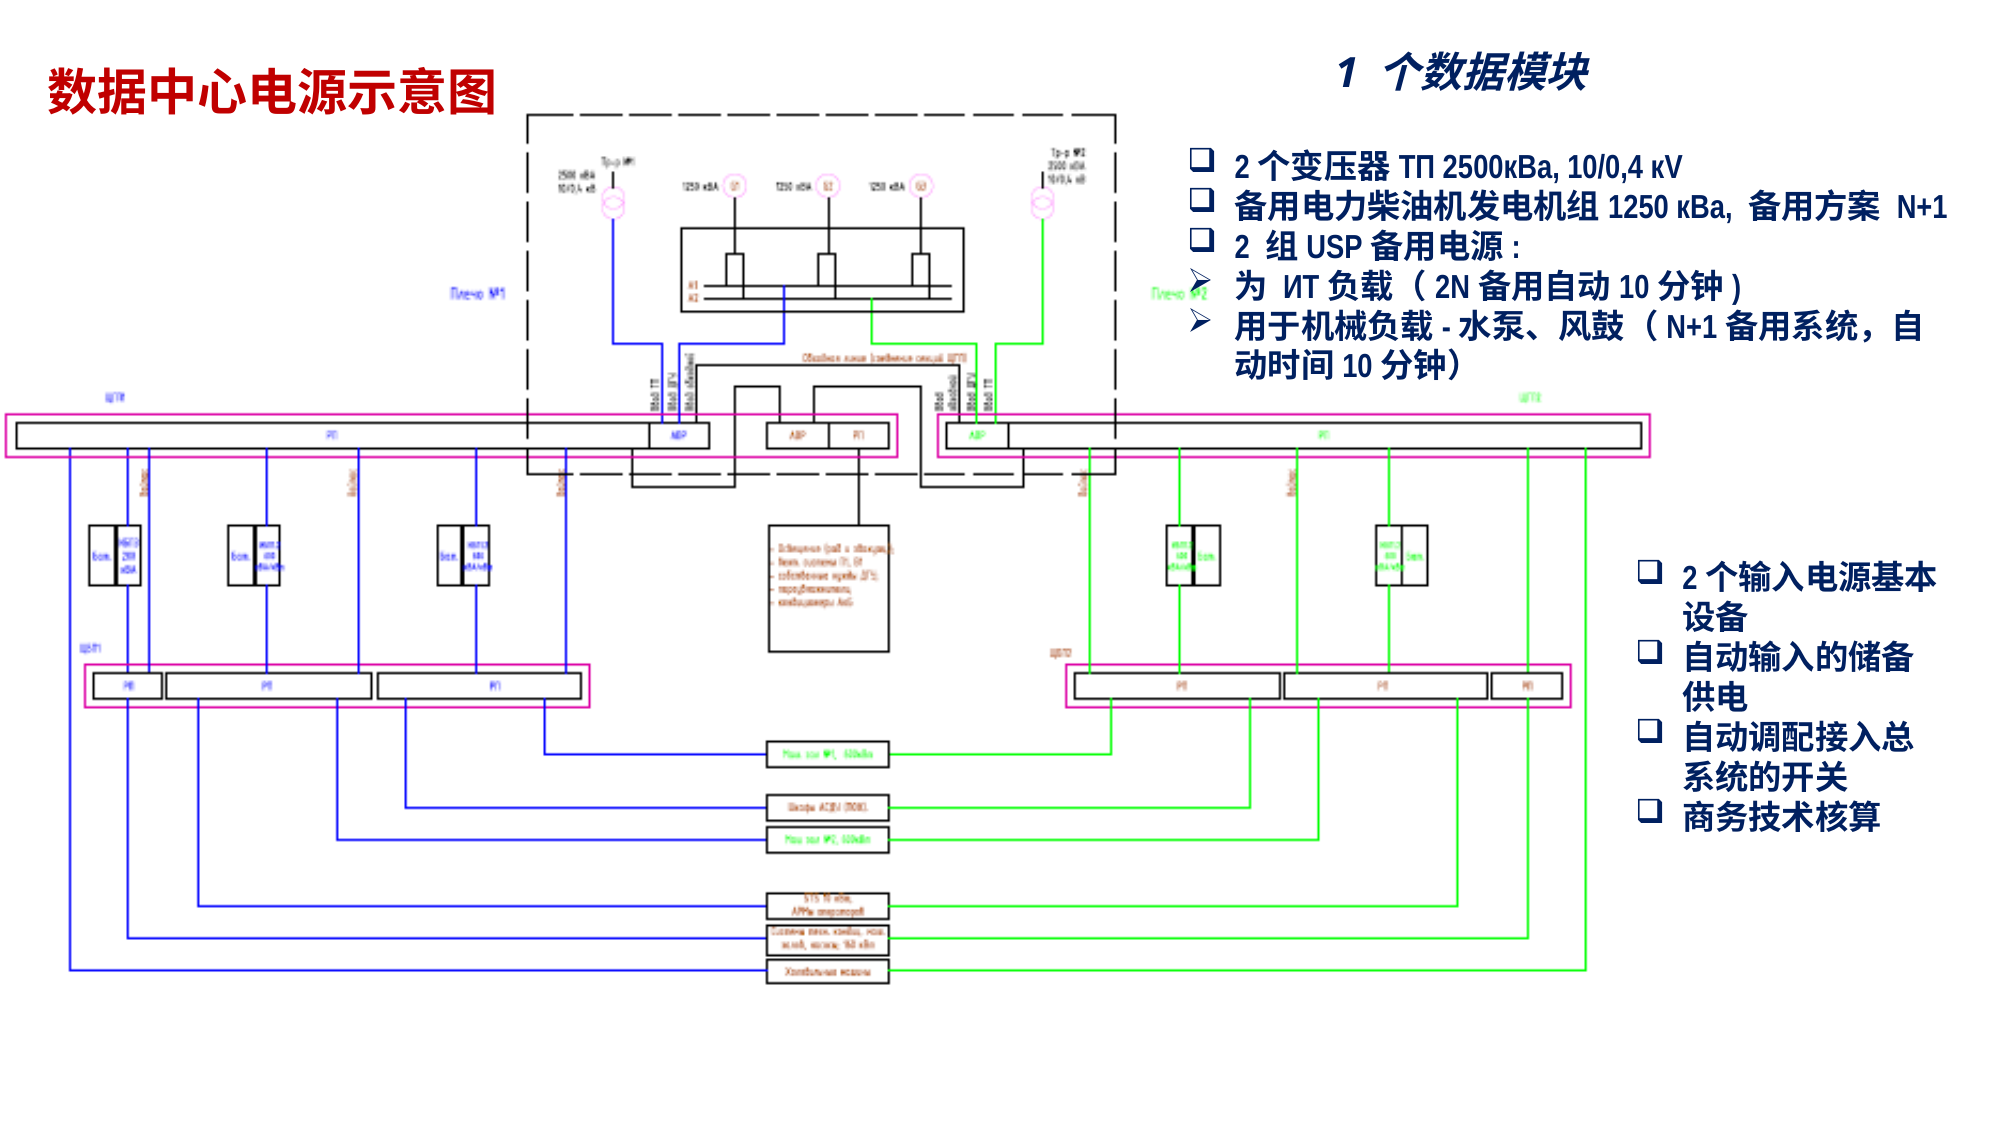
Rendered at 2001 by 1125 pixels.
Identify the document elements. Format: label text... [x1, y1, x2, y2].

text_box 1 个数据模块 [1287, 45, 1667, 103]
picture [0, 107, 1660, 987]
text_box 数据中心电源示意图 [0, 54, 571, 107]
text_box 2个输入电源基本设备 自动输入的储备供电 自动调配接入总系统的开关 商务技术核算 [1660, 549, 1960, 884]
text_box 2个变压器ТП 2500кВа, 10/0,4 кV 备用电力柴油机发电机组1250 кВа, 备用方案 N+1 2 组USP备用电源: 为 ИТ负载（2N备用自动10分钟) 用于机械负载-水泵、风鼓（N+1备用系统，自动时间10分钟） [1660, 137, 1968, 392]
